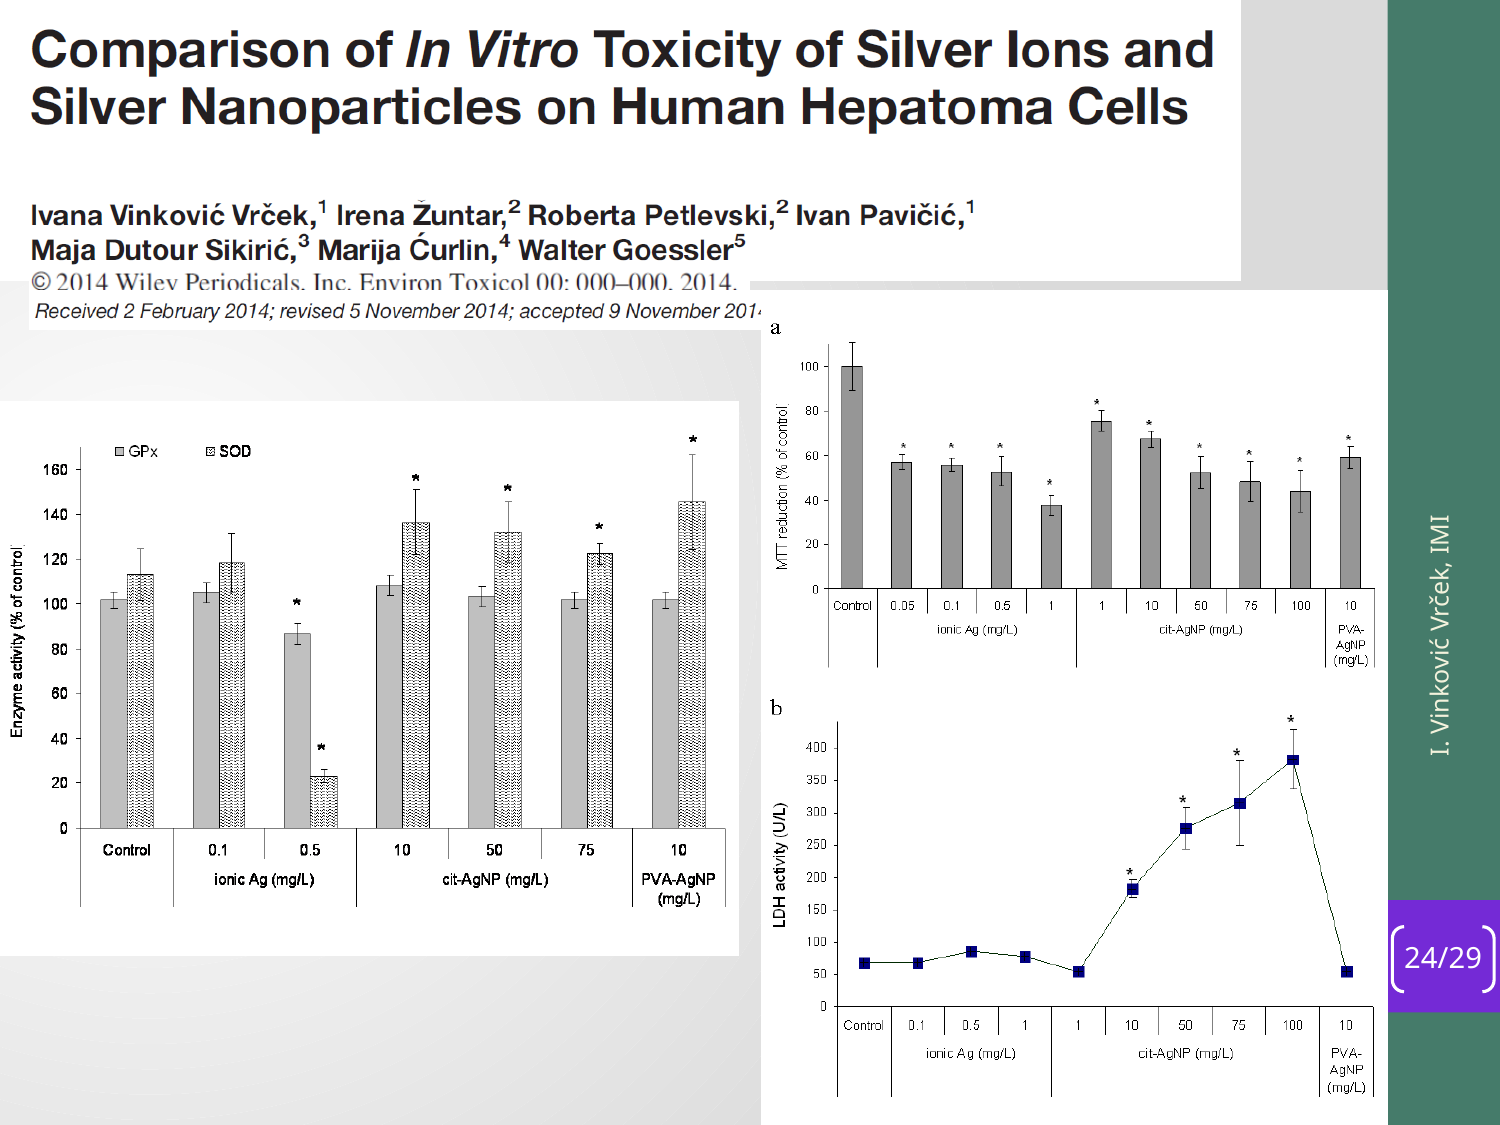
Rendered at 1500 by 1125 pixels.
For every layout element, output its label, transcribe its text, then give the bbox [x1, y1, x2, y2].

picture [0, 0, 1389, 1125]
slide_number 24/29 [1393, 925, 1496, 994]
footer I. Vinković Vrček, IMI [1408, 500, 1469, 889]
picture [0, 401, 739, 956]
